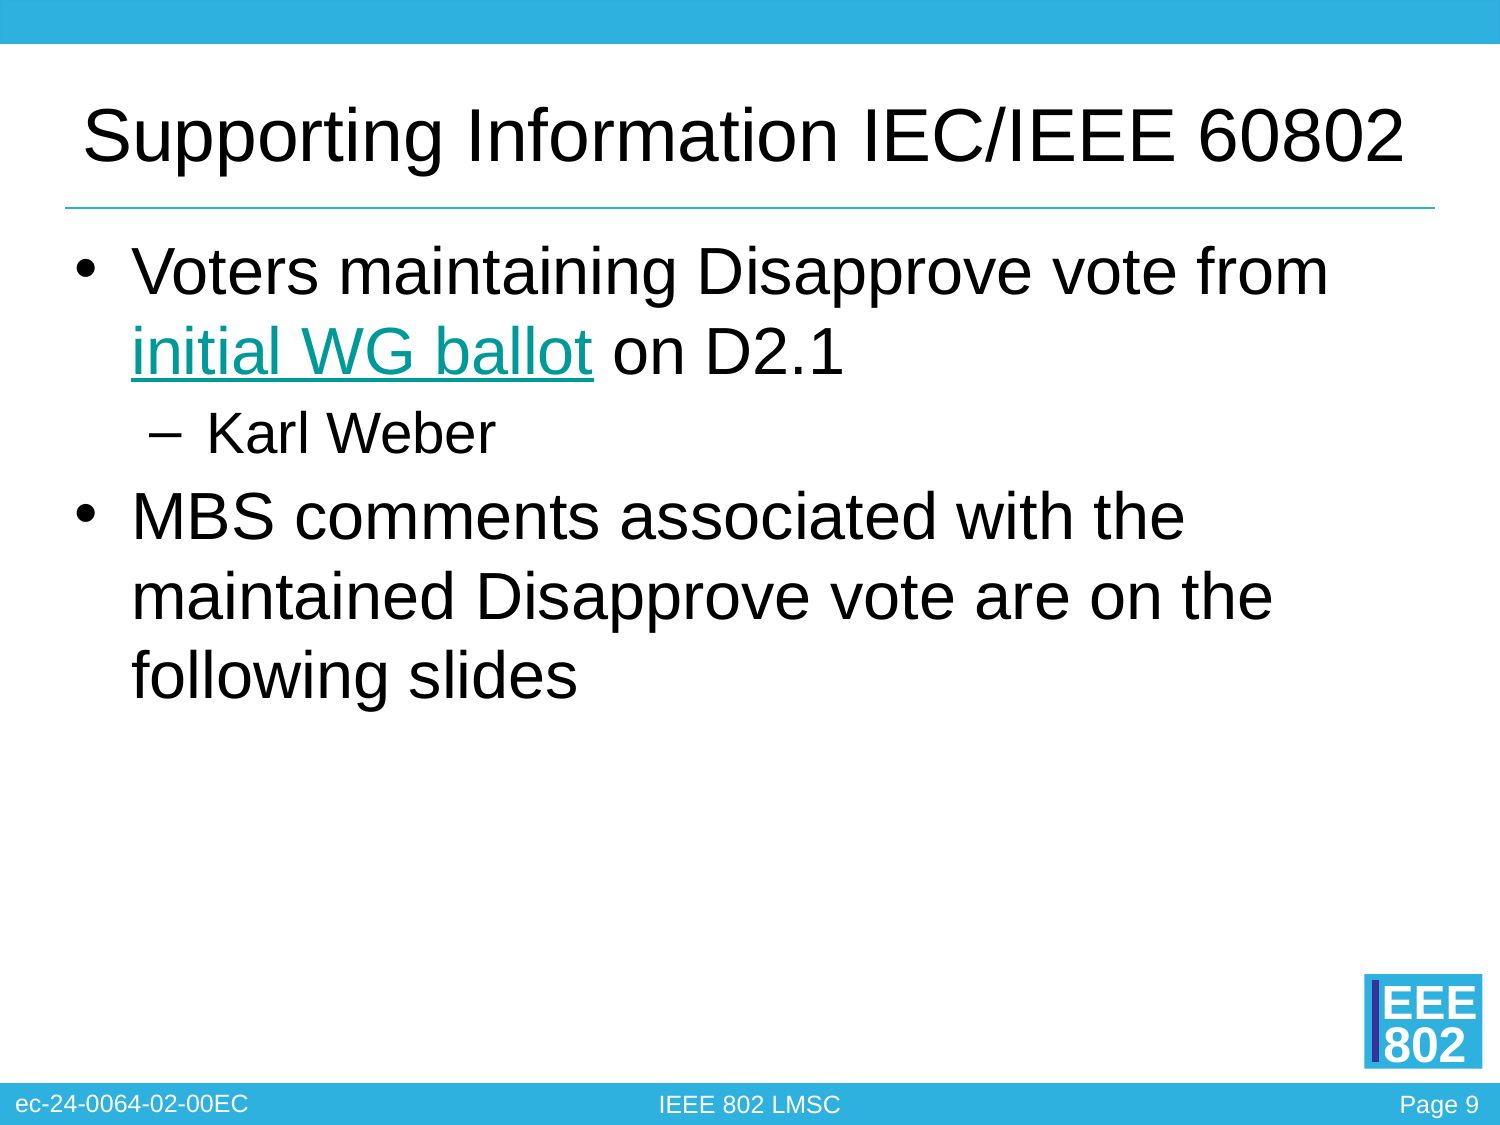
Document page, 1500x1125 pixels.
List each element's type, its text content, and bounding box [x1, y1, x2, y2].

title Supporting Information IEC/IEEE 60802 [64, 66, 1425, 197]
list Voters maintaining Disapprove vote from initial WG ballot on D2.1 Karl Weber MBS comments associated with the maintained Disapprove vote are on the following slides [41, 220, 1438, 963]
